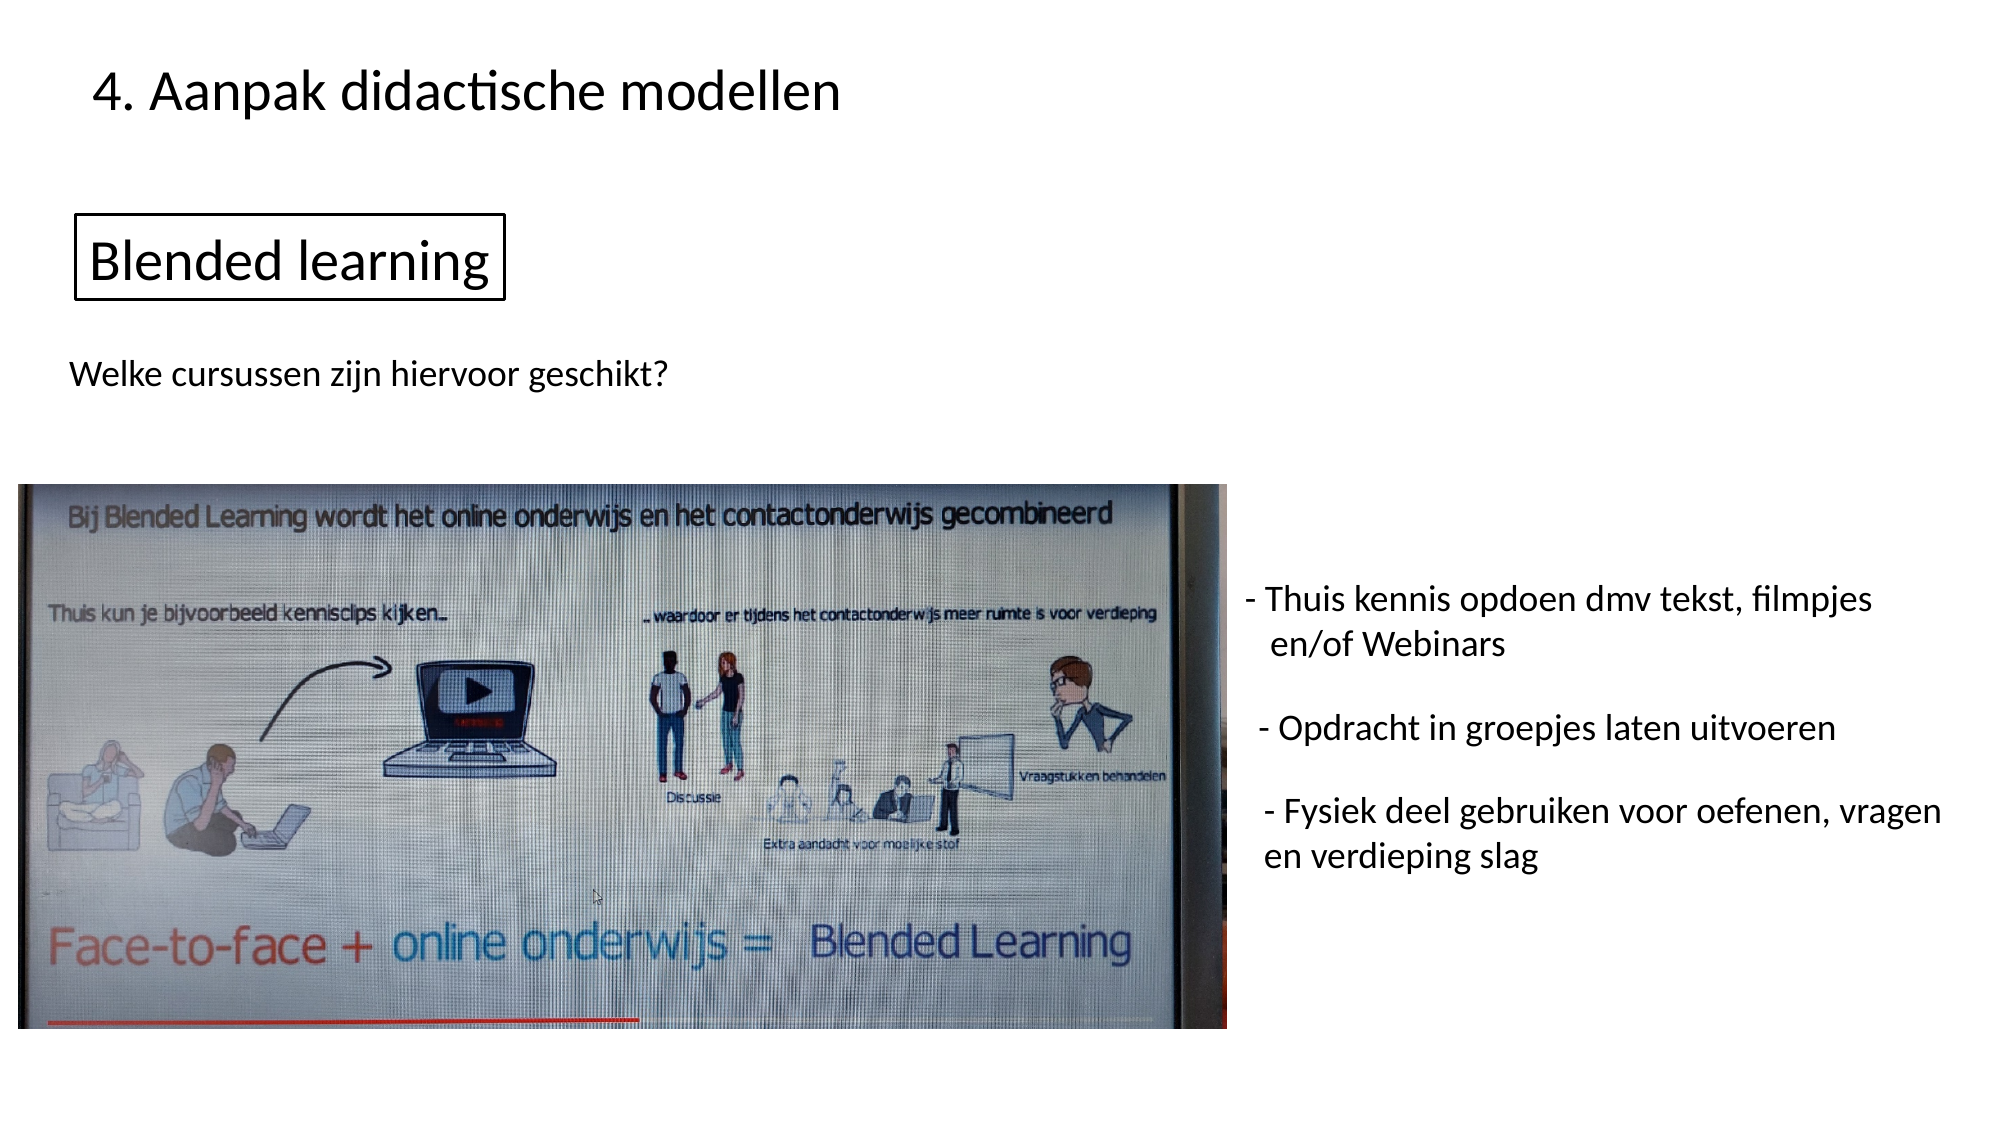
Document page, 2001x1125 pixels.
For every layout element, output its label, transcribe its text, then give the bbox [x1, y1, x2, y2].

text_box - Thuis kennis opdoen dmv tekst, filmpjes en/of Webinars [1230, 566, 1889, 672]
text_box - Opdracht in groepjes laten uitvoeren [1243, 695, 1853, 755]
picture [17, 483, 1227, 1029]
text_box Welke cursussen zijn hiervoor geschikt? [54, 341, 686, 401]
text_box 4. Aanpak didactische modellen [77, 45, 858, 130]
text_box Blended learning [75, 214, 505, 300]
text_box - Fysiek deel gebruiken voor oefenen, vragen en verdieping slag [1249, 778, 1959, 883]
